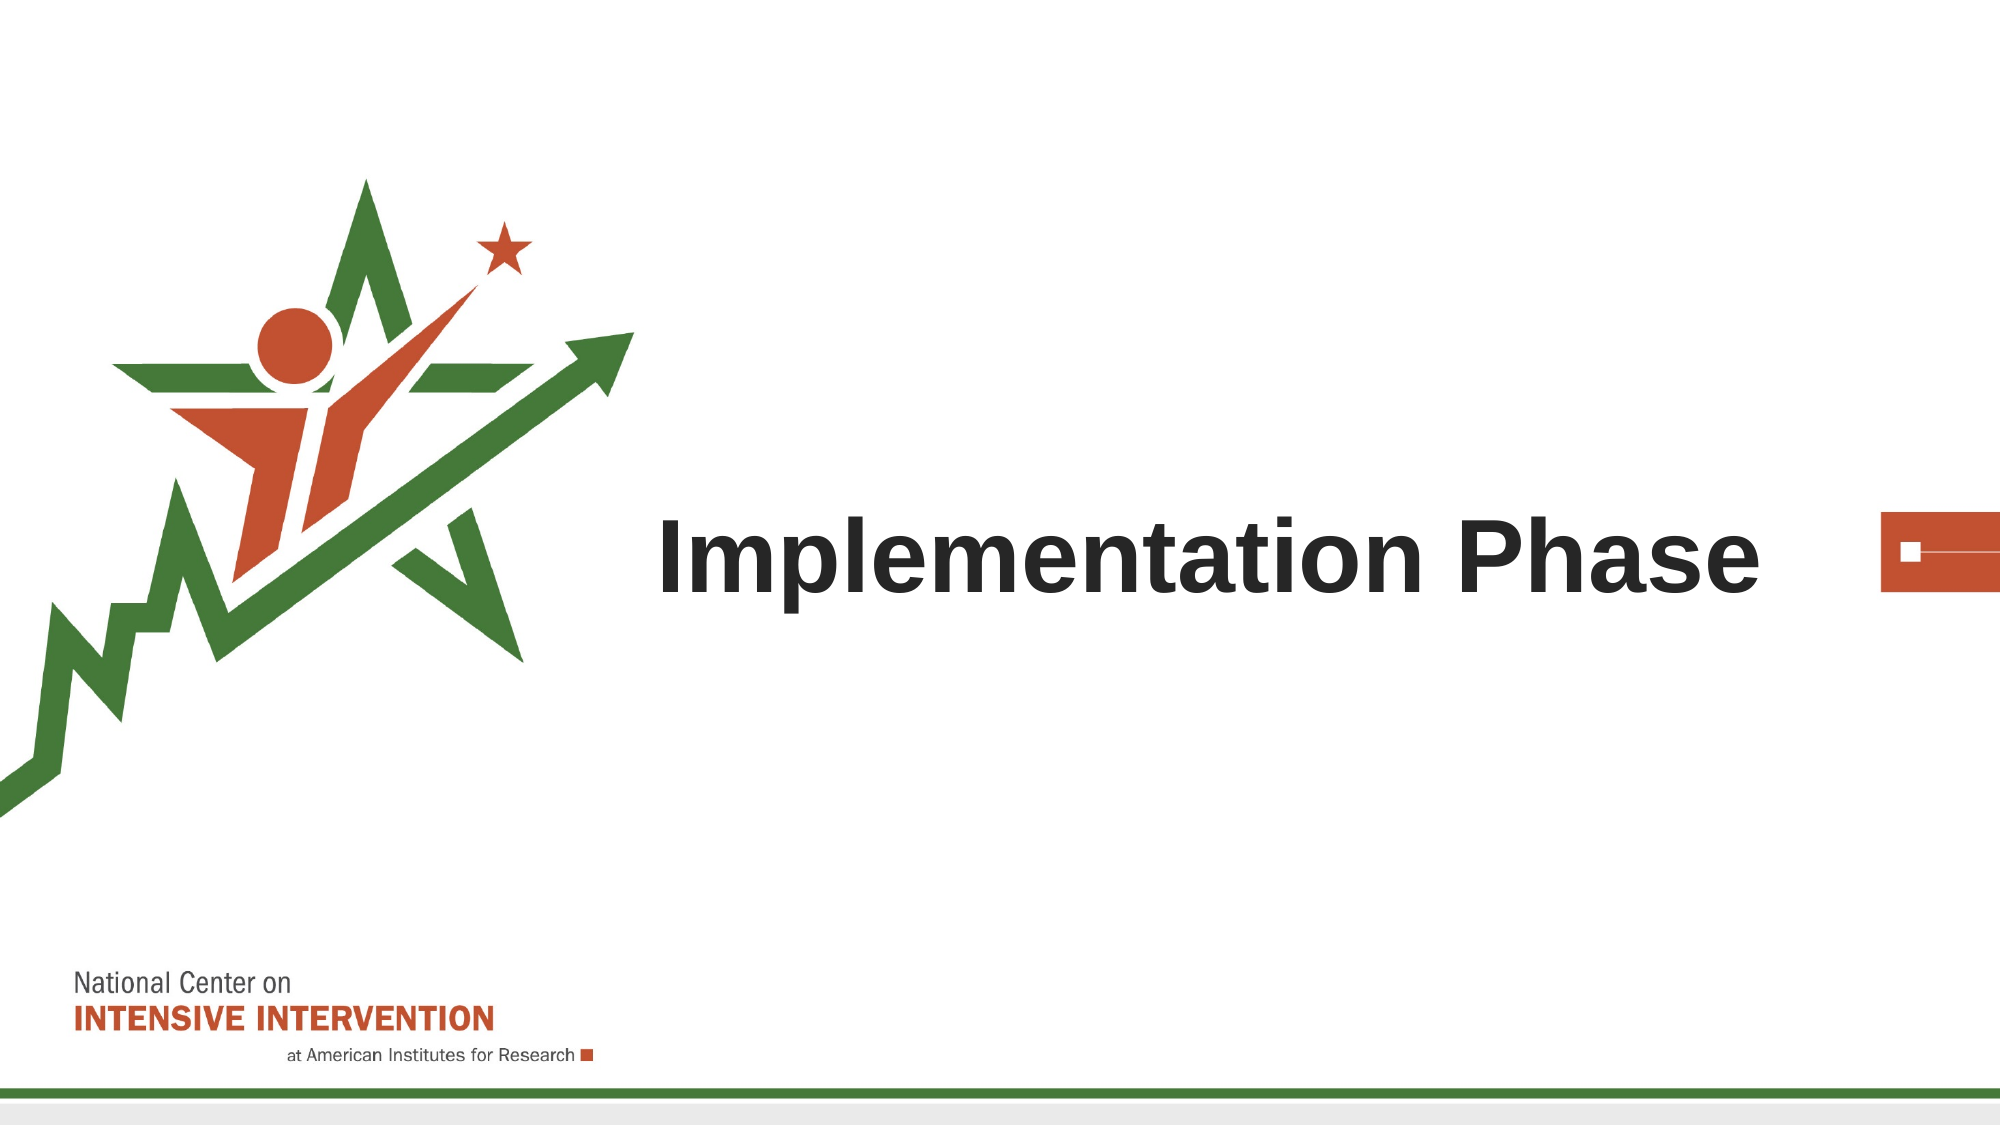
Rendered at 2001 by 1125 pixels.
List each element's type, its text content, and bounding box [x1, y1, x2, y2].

title Implementation Phase [656, 178, 1850, 614]
picture [0, 0, 2000, 1125]
